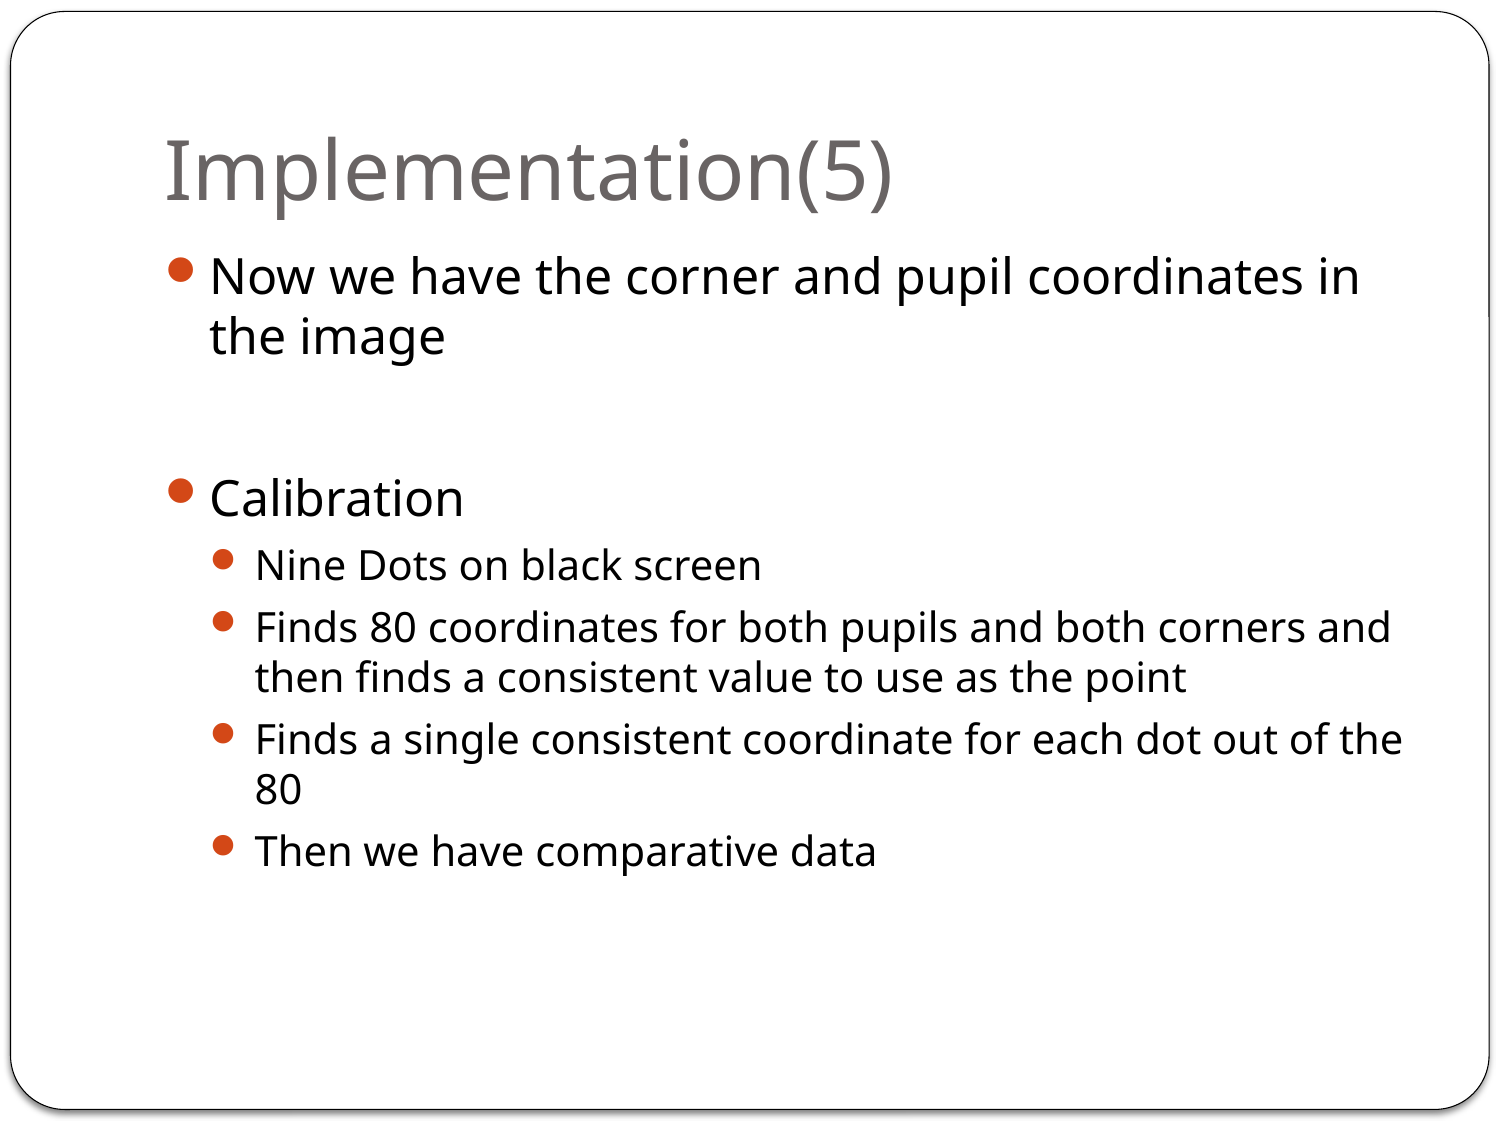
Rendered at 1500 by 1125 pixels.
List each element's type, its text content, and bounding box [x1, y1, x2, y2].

list Now we have the corner and pupil coordinates in the image Calibration Nine Dots on black screen Finds 80 coordinates for both pupils and both corners and then finds a consistent value to use as the point Finds a single consistent coordinate for each dot out of the 80 Then we have comparative data [150, 237, 1425, 988]
title Implementation(5) [150, 45, 1425, 233]
